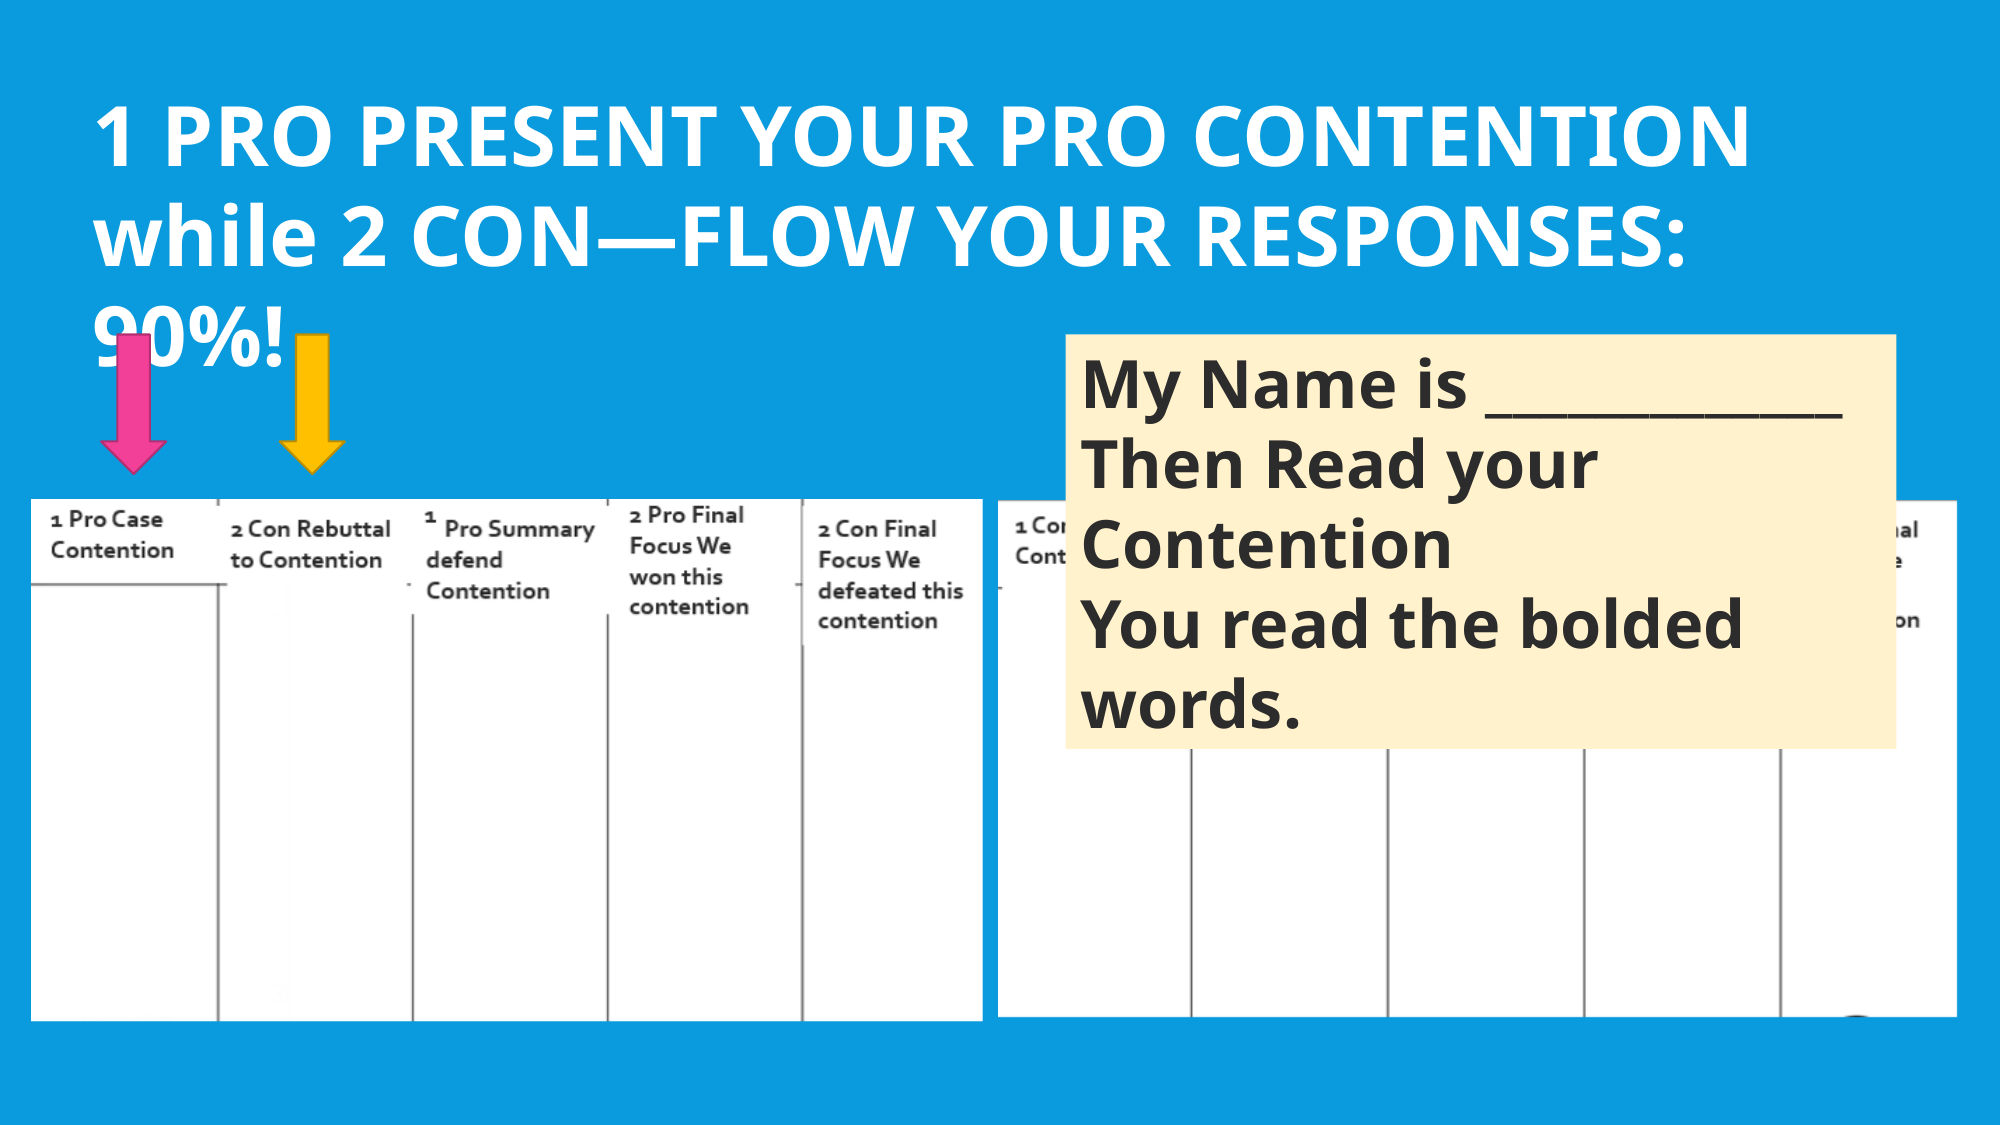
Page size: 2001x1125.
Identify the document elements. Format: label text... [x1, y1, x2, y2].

text_box 1 PRO PRESENT YOUR PRO CONTENTION while 2 CON—FLOW YOUR RESPONSES: 90%! [77, 76, 1848, 391]
text_box [100, 333, 168, 475]
text_box [278, 333, 346, 475]
picture [32, 500, 982, 1021]
picture [999, 499, 1957, 1017]
text_box My Name is _____________ Then Read your Contention You read the bolded words. [1065, 334, 1897, 495]
